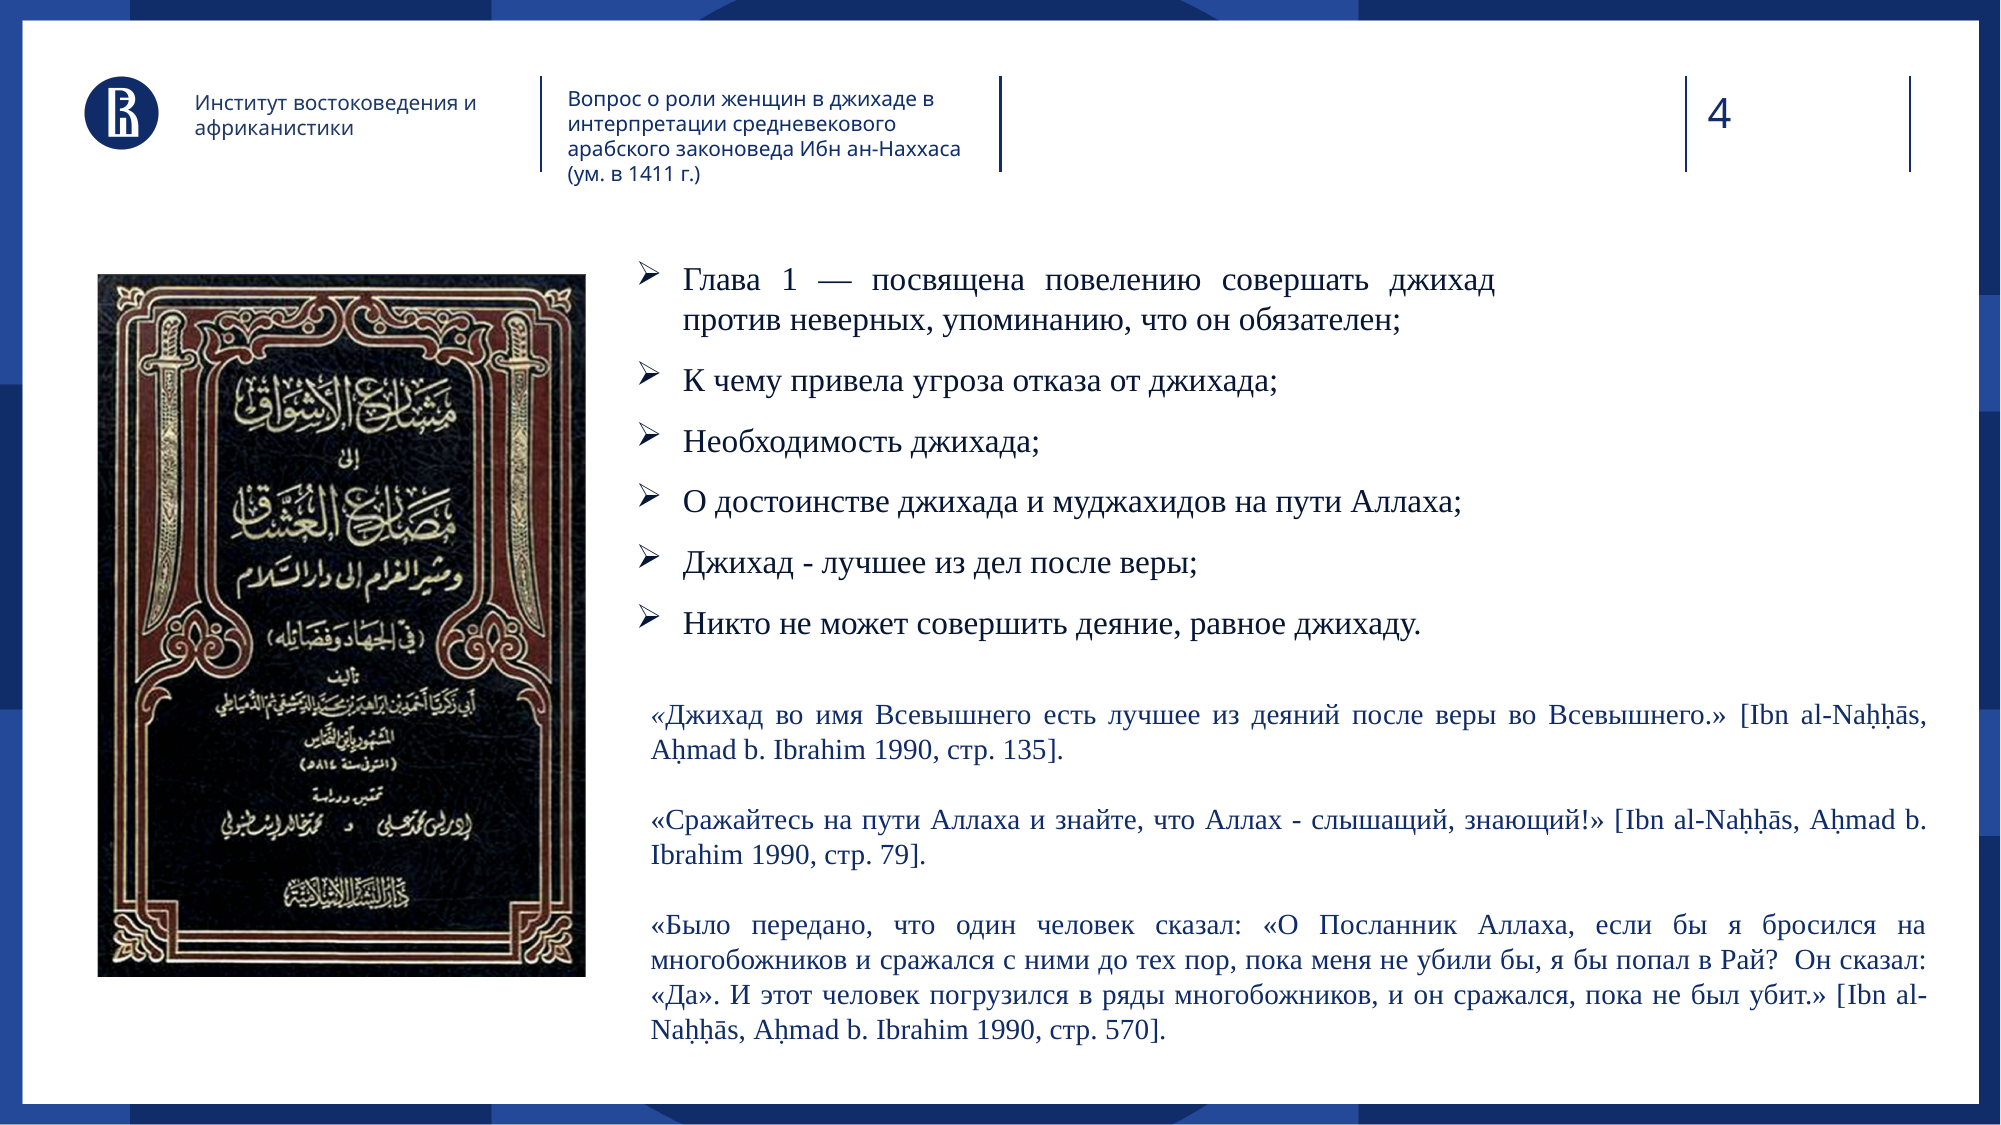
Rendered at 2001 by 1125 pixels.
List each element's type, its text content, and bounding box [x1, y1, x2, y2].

text_box «Джихад во имя Всевышнего есть лучшее из деяний после веры во Всевышнего.» [Ibn al-Naḥḥās, Aḥmad b. Ibrahim 1990, стр. 135]. «Сражайтесь на пути Аллаха и знайте, что Аллах - слышащий, знающий!» [Ibn al-Naḥḥās, Aḥmad b. Ibrahim 1990, стр. 79]. «Было передано, что один человек сказал: «О Посланник Аллаха, если бы я бросился на многобожников и сражался с ними до тех пор, пока меня не убили бы, я бы попал в Рай? Он сказал: «Да». И этот человек погрузился в ряды многобожников, и он сражался, пока не был убит.» [Ibn al-Naḥḥās, Aḥmad b. Ibrahim 1990, стр. 570]. [635, 687, 1943, 1125]
picture [0, 0, 2001, 1125]
list Глава 1 — посвящена повелению совершать джихад против неверных, упоминанию, что он обязателен; К чему привела угроза отказа от джихада; Необходимость джихада; О достоинстве джихада и муджахидов на пути Аллаха; Джихад - лучшее из дел после веры; Никто не может совершить деяние, равное джихаду. [635, 257, 1497, 686]
list Институт востоковедения и африканистики [194, 89, 507, 158]
list Вопрос о роли женщин в джихаде в интерпретации средневекового арабского законоведа Ибн ан-Наххаса (ум. в 1411 г.) [567, 86, 974, 154]
